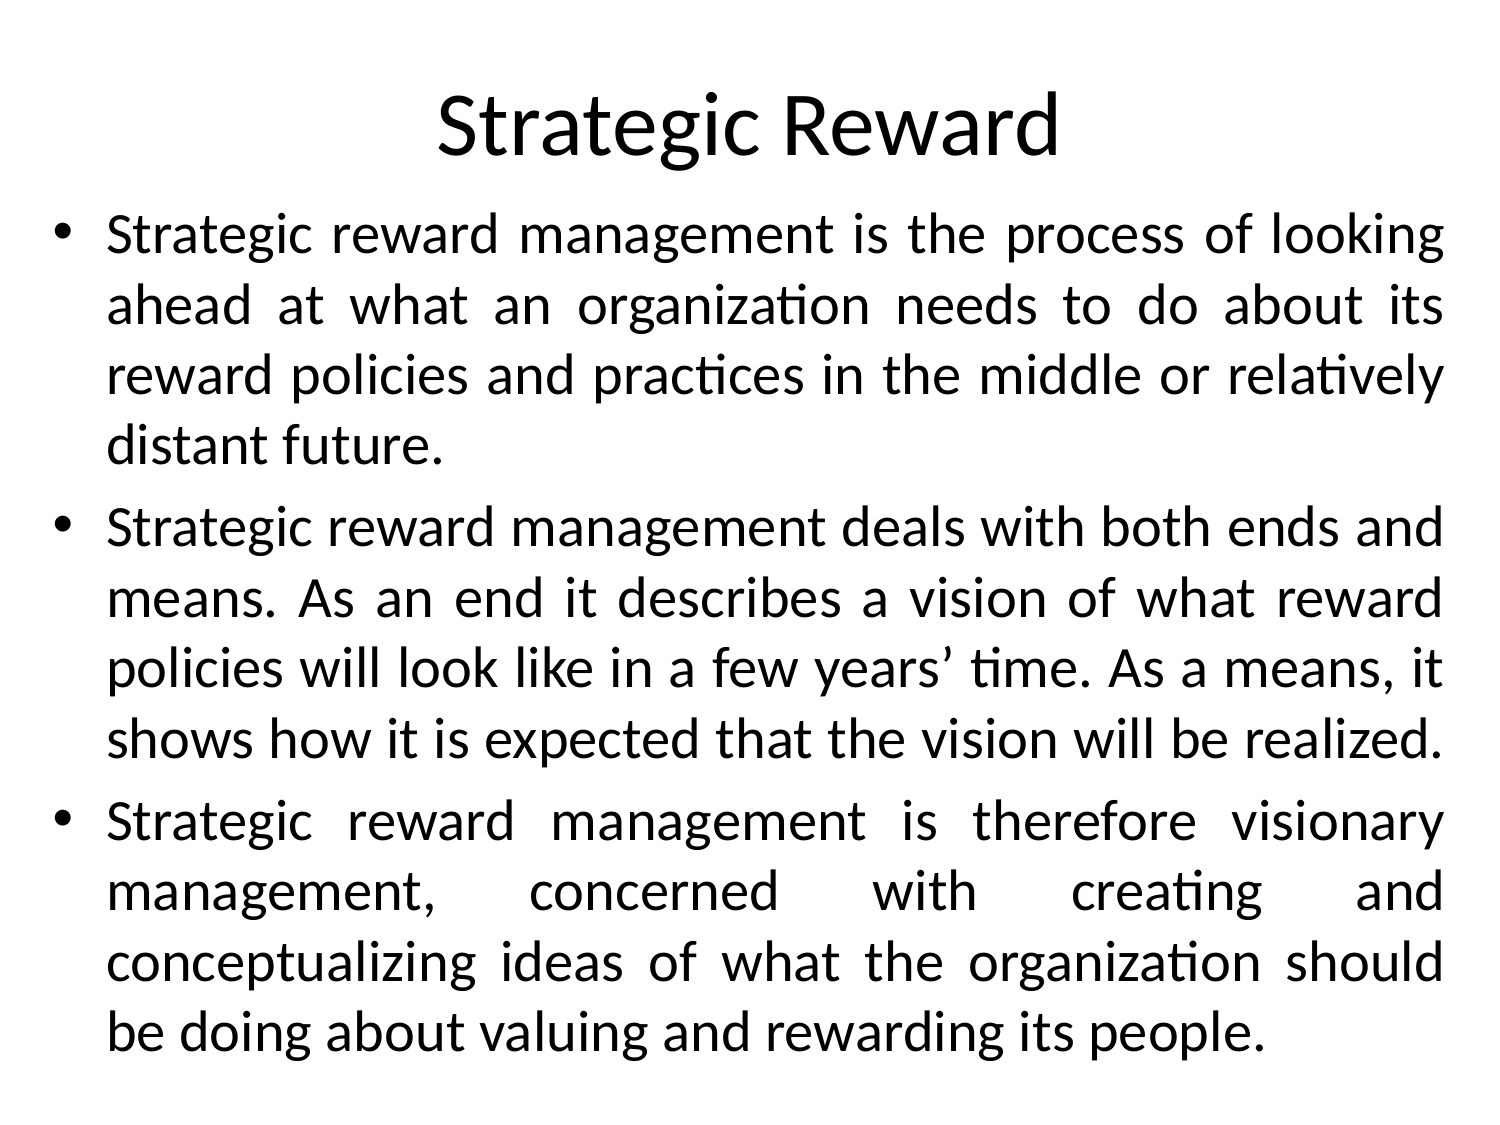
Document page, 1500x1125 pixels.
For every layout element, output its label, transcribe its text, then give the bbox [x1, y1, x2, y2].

title Strategic Reward [75, 24, 1425, 187]
list Strategic reward management is the process of looking ahead at what an organization needs to do about its reward policies and practices in the middle or relatively distant future. Strategic reward management deals with both ends and means. As an end it describes a vision of what reward policies will look like in a few years’ time. As a means, it shows how it is expected that the vision will be realized. Strategic reward management is therefore visionary management, concerned with creating and conceptualizing ideas of what the organization should be doing about valuing and rewarding its people. [37, 187, 1463, 1088]
